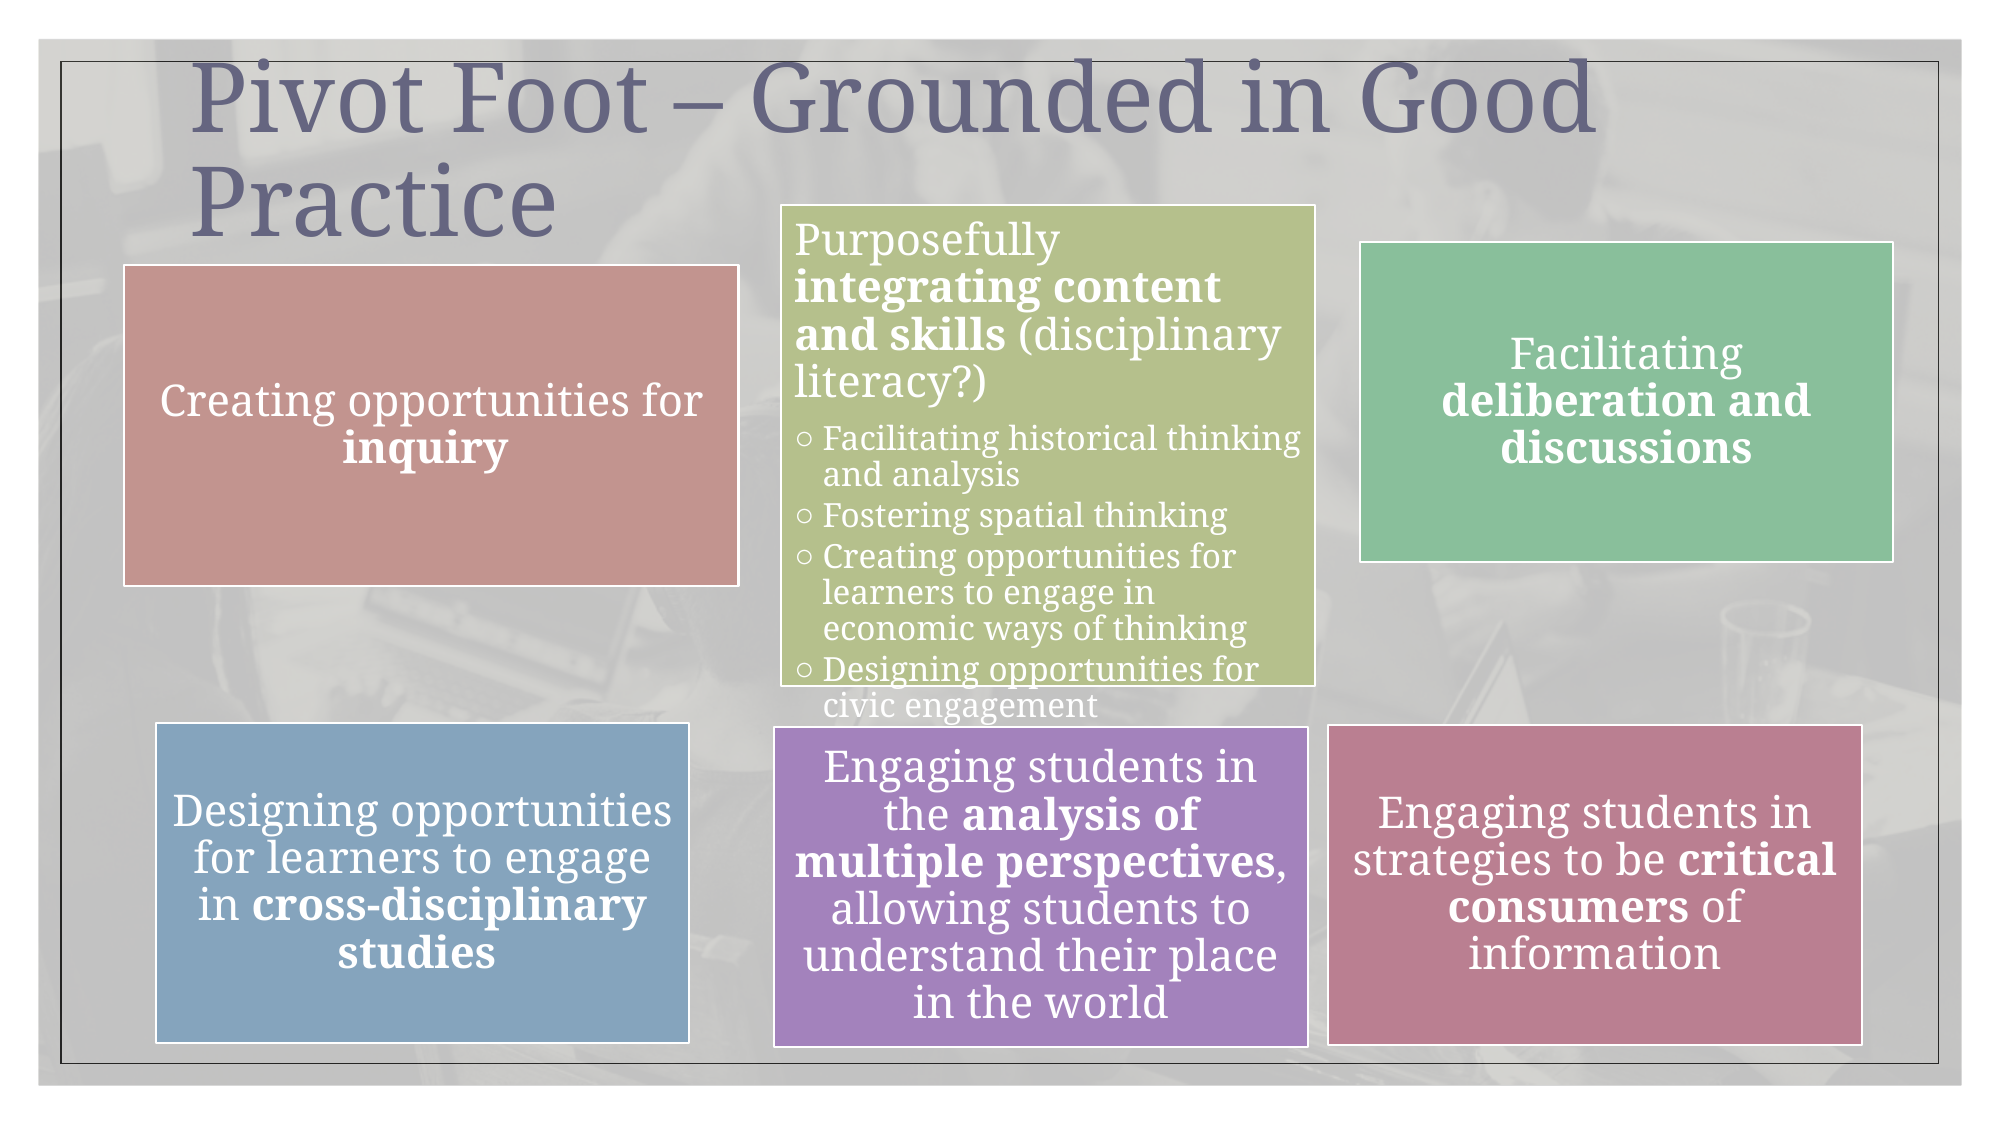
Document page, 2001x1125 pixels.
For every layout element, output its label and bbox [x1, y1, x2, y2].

list [38, 40, 1962, 1085]
text_box [116, 204, 1906, 1125]
